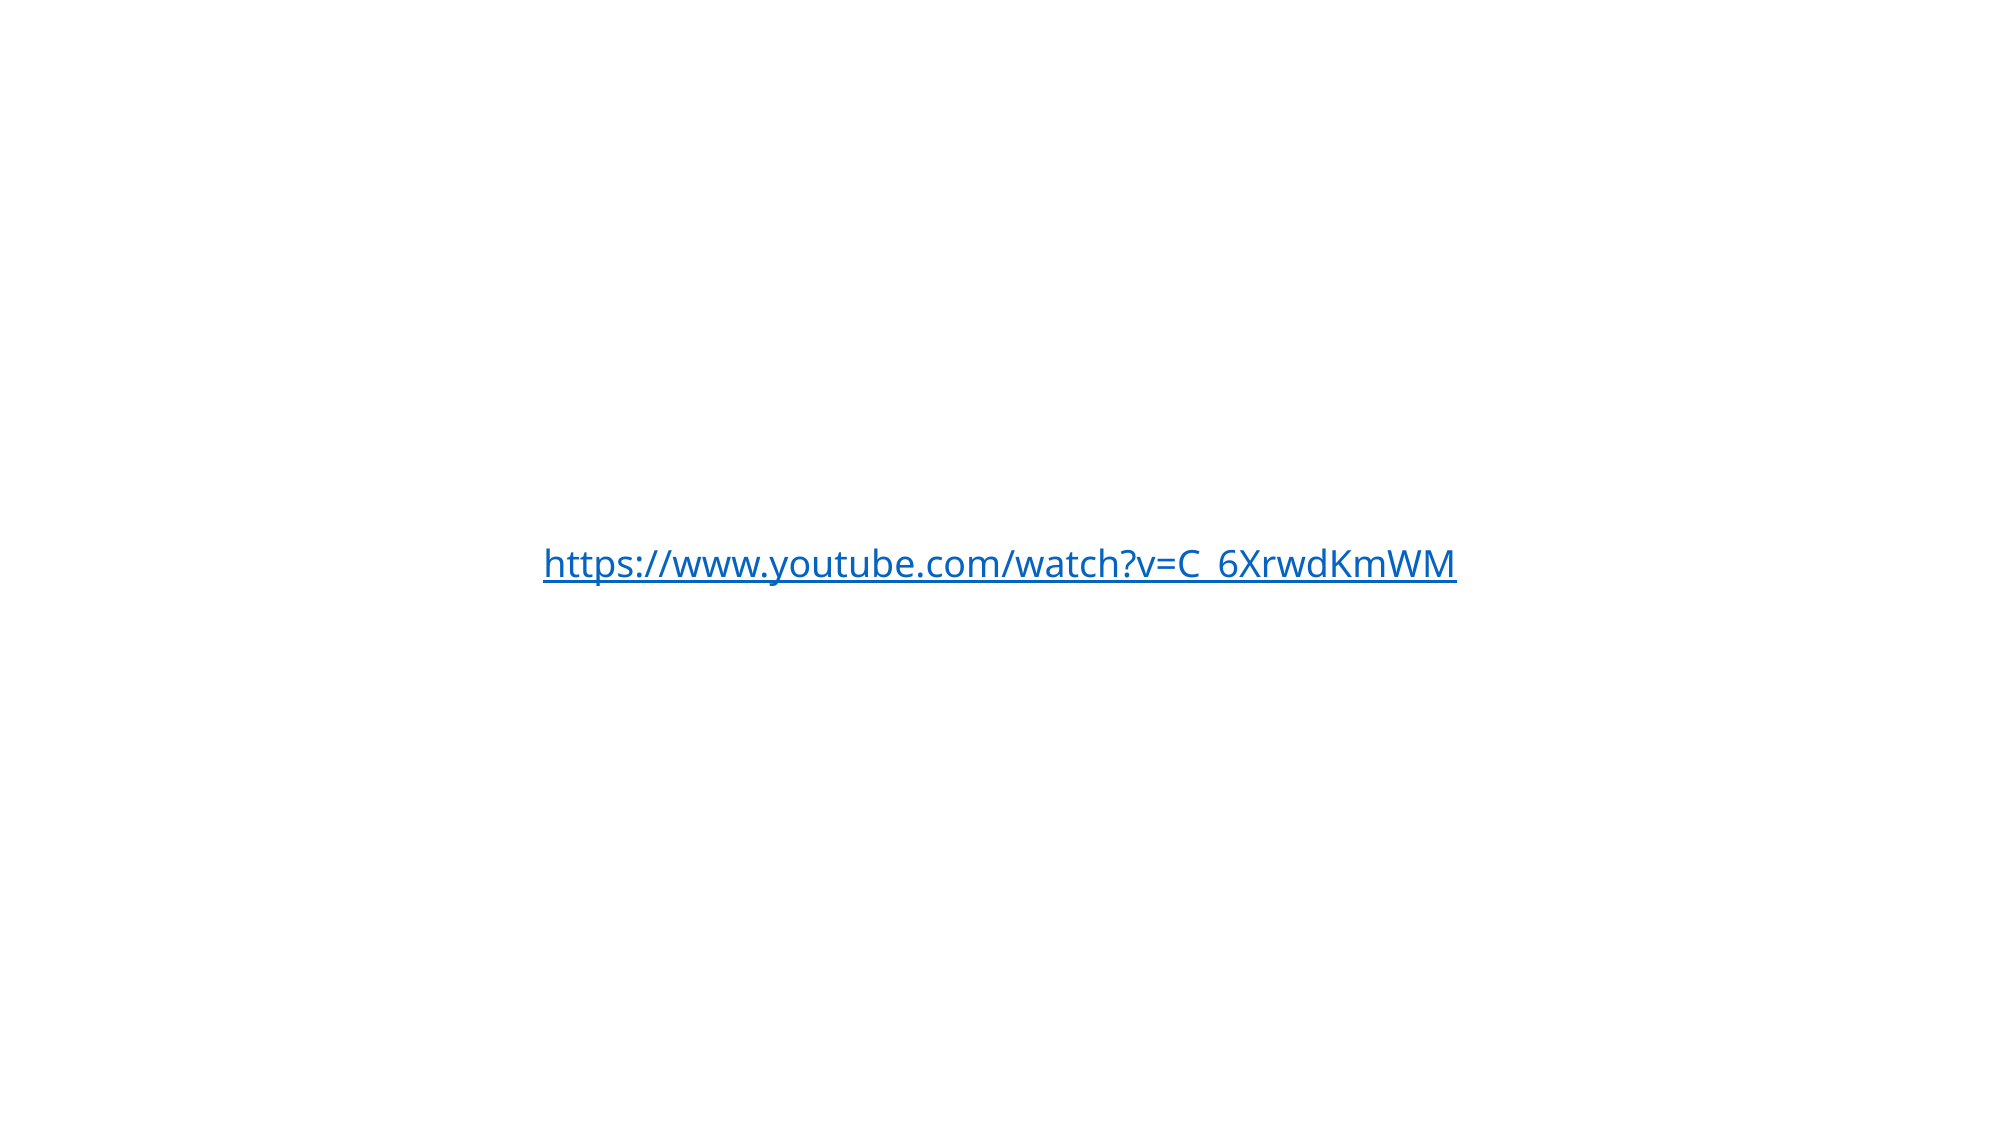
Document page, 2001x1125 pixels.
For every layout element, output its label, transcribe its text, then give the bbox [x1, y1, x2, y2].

text_box https://www.youtube.com/watch?v=C_6XrwdKmWM [528, 532, 1472, 643]
